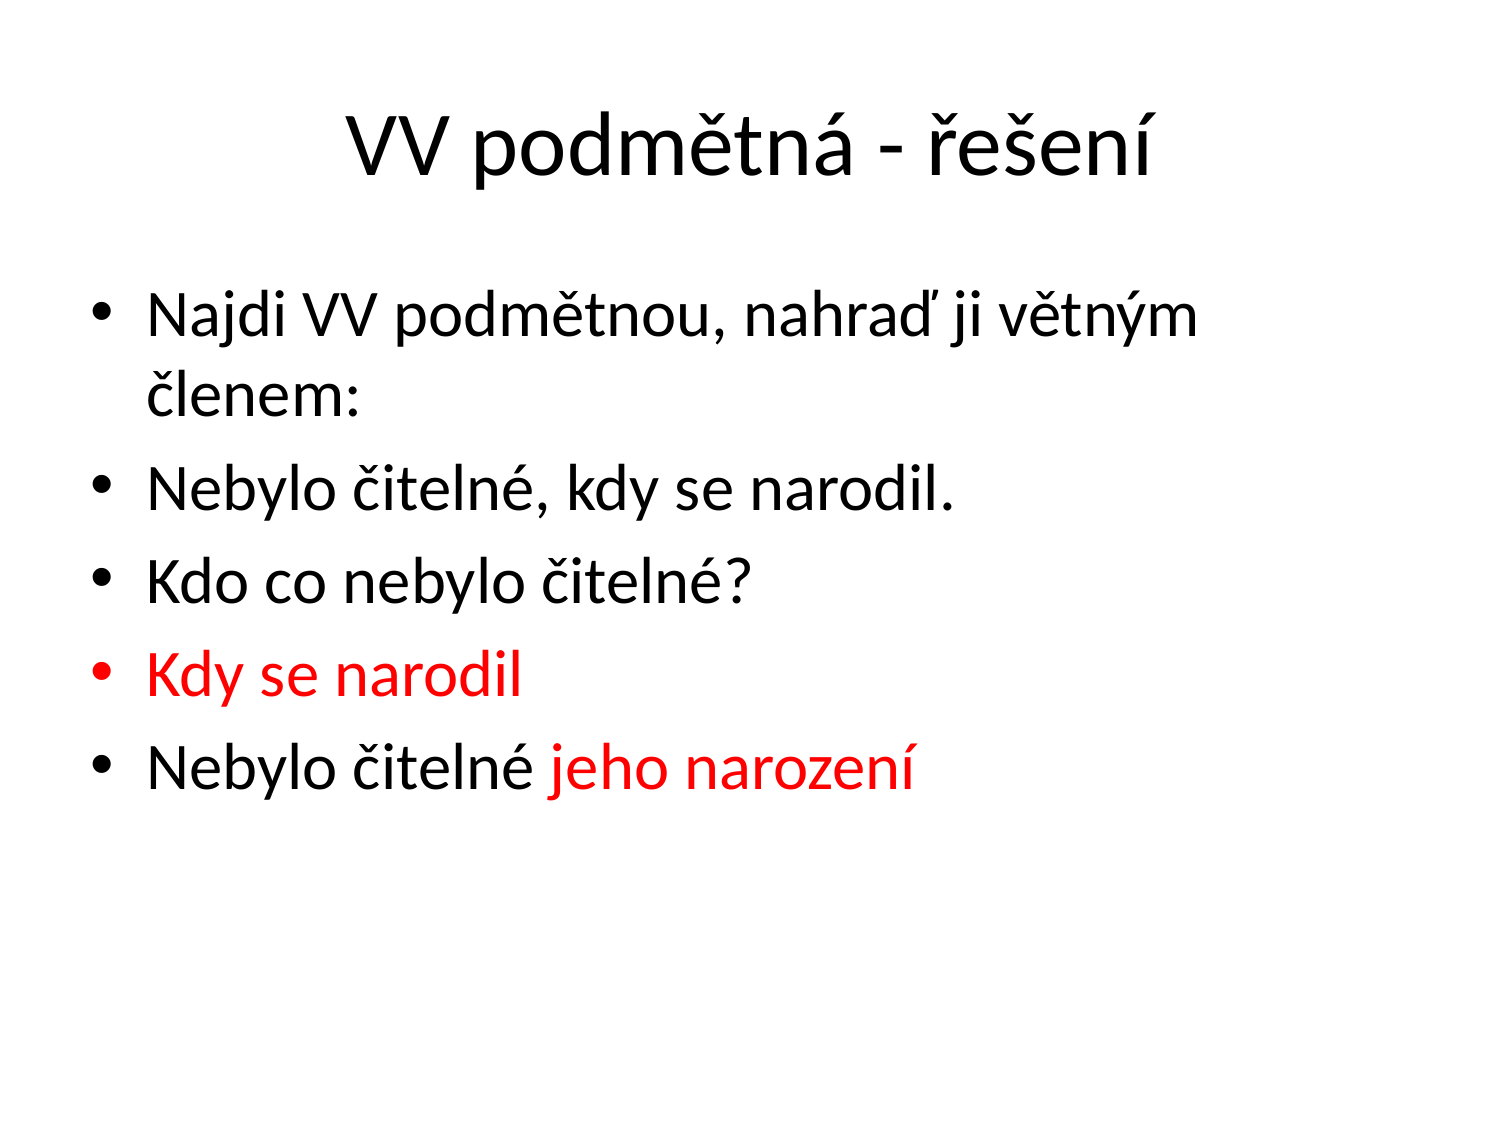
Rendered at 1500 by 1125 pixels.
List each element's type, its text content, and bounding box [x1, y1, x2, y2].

list Najdi VV podmětnou, nahraď ji větným členem: Nebylo čitelné, kdy se narodil. Kdo co nebylo čitelné? Kdy se narodil Nebylo čitelné jeho narození [75, 262, 1425, 1005]
title VV podmětná - řešení [75, 45, 1425, 233]
